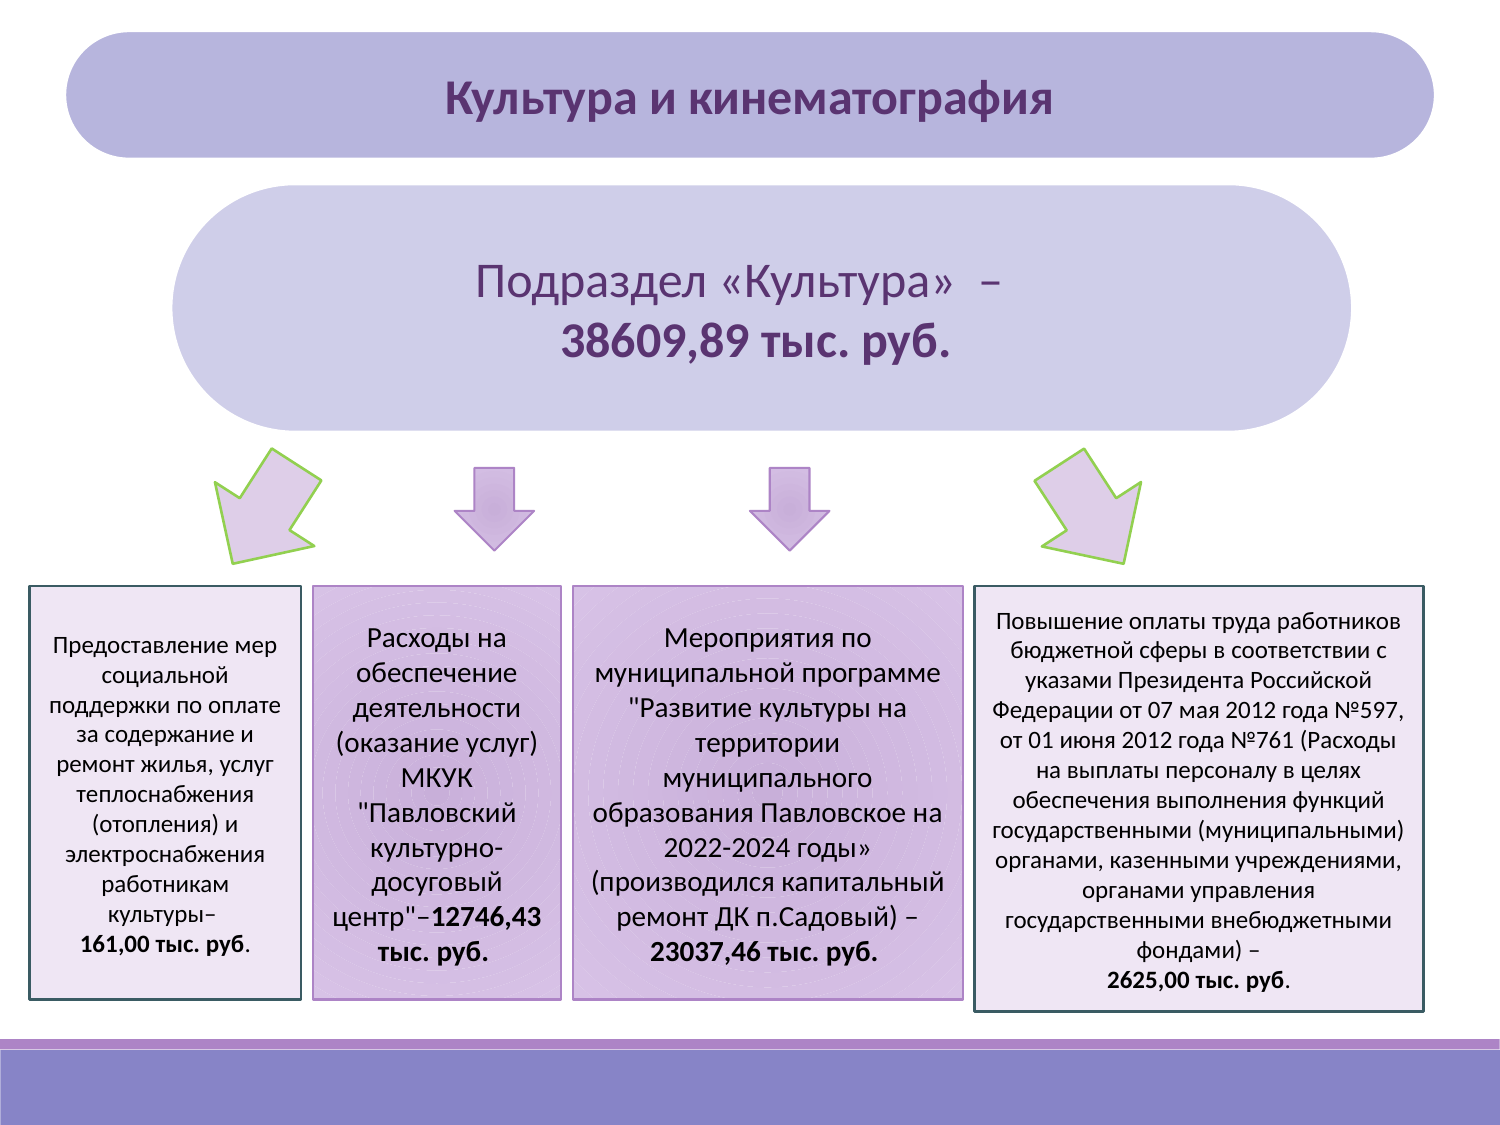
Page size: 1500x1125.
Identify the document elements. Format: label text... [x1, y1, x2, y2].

text_box [453, 466, 536, 552]
text_box Мероприятия по муниципальной программе "Развитие культуры на территории муниципального образования Павловское на 2022-2024 годы» (производился капитальный ремонт ДК п.Садовый) – 23037,46 тыс. руб. [572, 585, 964, 1001]
text_box Расходы на обеспечение деятельности (оказание услуг) МКУК "Павловский культурно-досуговый центр"–12746,43 тыс. руб. [312, 585, 562, 1001]
text_box Подраздел «Культура» – 38609,89 тыс. руб. [169, 182, 1354, 434]
text_box Предоставление мер социальной поддержки по оплате за содержание и ремонт жилья, услуг теплоснабжения (отопления) и электроснабжения работникам культуры– 161,00 тыс. руб. [28, 585, 302, 1001]
text_box [748, 466, 831, 552]
text_box [1033, 447, 1143, 566]
text_box Повышение оплаты труда работников бюджетной сферы в соответствии с указами Президента Российской Федерации от 07 мая 2012 года №597, от 01 июня 2012 года №761 (Расходы на выплаты персоналу в целях обеспечения выполнения функций государственными (муниципальными) органами, казенными учреждениями, органами управления государственными внебюджетными фондами) – 2625,00 тыс. руб. [973, 585, 1425, 1013]
text_box [213, 447, 323, 566]
text_box Культура и кинематография [63, 29, 1437, 161]
